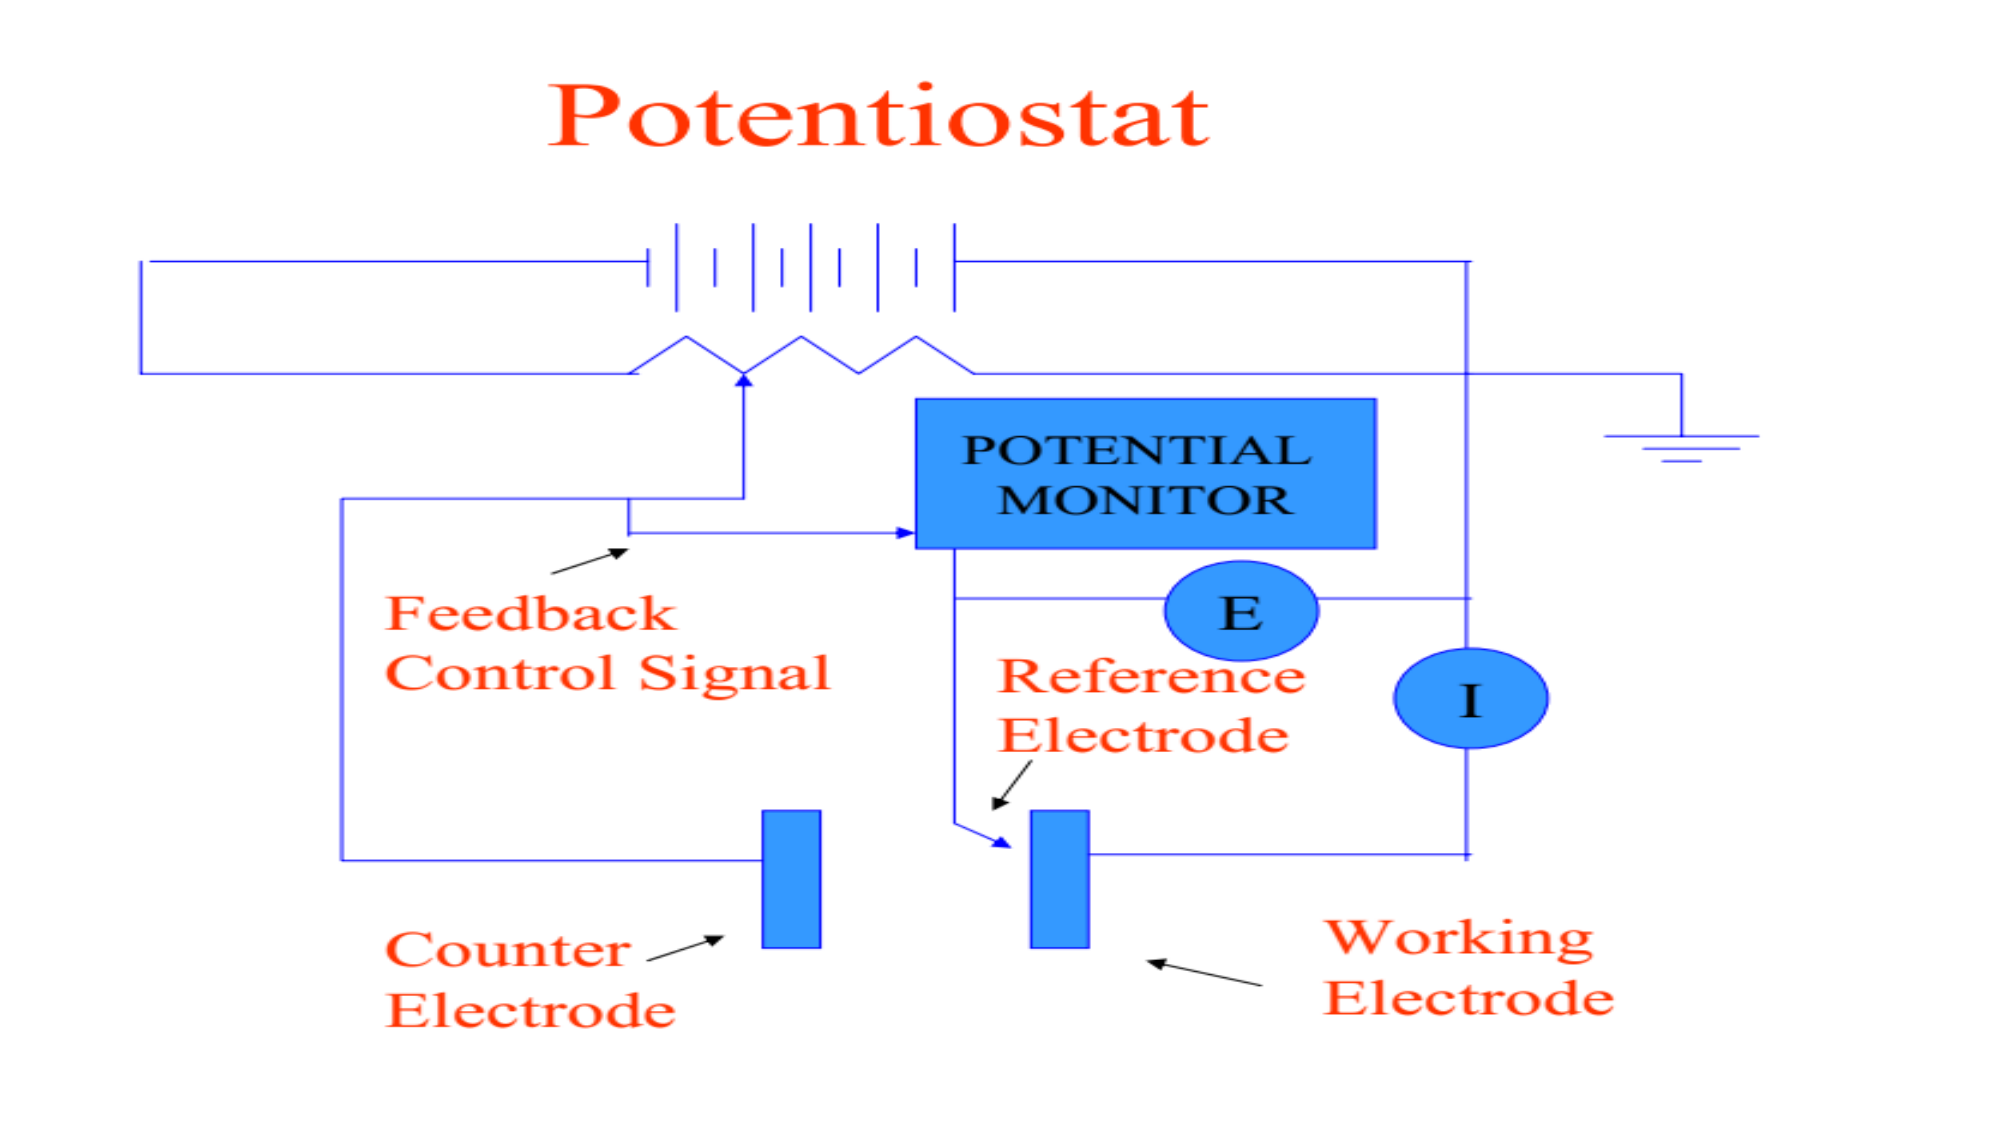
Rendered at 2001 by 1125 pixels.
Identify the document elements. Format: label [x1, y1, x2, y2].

picture [21, 64, 2000, 1071]
